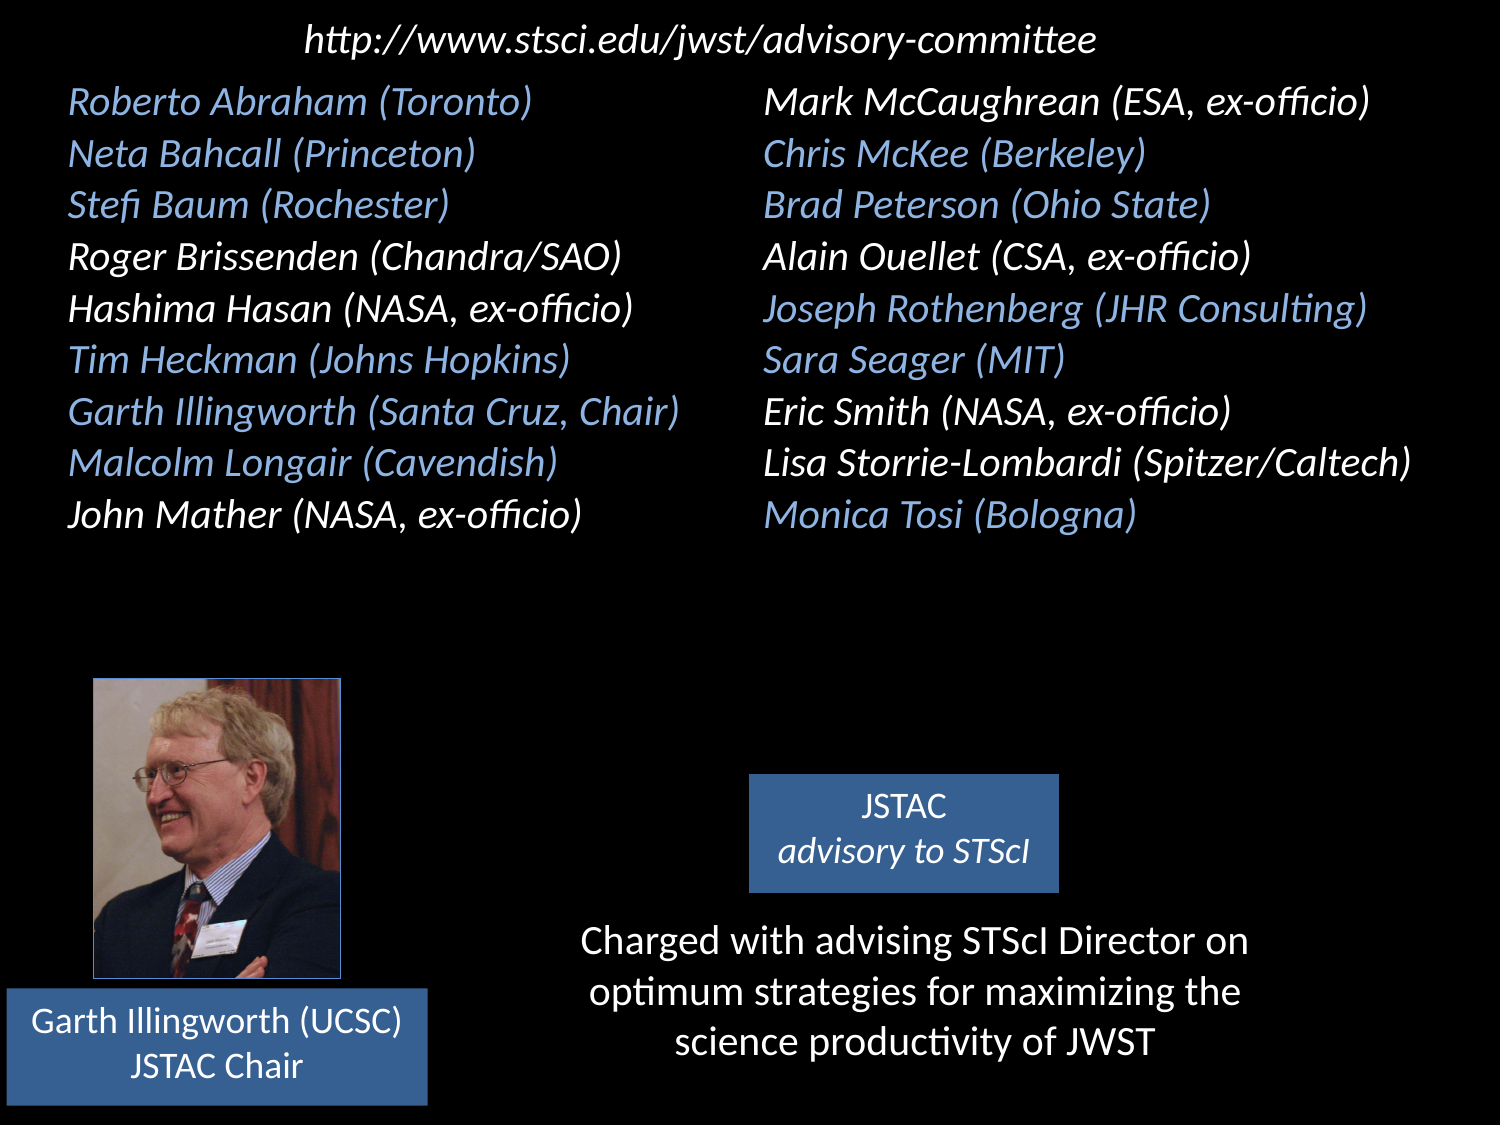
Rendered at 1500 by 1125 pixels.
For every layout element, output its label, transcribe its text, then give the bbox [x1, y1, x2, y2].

text_box JSTAC advisory to STScI [748, 773, 1060, 894]
text_box Garth Illingworth (UCSC) JSTAC Chair [6, 988, 428, 1106]
text_box http://www.stsci.edu/jwst/advisory-committee [288, 4, 1123, 70]
text_box Mark McCaughrean (ESA, ex-officio) Chris McKee (Berkeley) Brad Peterson (Ohio State) Alain Ouellet (CSA, ex-officio) Joseph Rothenberg (JHR Consulting) Sara Seager (MIT) Eric Smith (NASA, ex-officio) Lisa Storrie-Lombardi (Spitzer/Caltech) Monica Tosi (Bologna) [748, 66, 1499, 545]
picture [93, 678, 341, 979]
text_box Roberto Abraham (Toronto) Neta Bahcall (Princeton) Stefi Baum (Rochester) Roger Brissenden (Chandra/SAO) Hashima Hasan (NASA, ex-officio) Tim Heckman (Johns Hopkins) Garth Illingworth (Santa Cruz, Chair) Malcolm Longair (Cavendish) John Mather (NASA, ex-officio) [52, 66, 748, 545]
text_box Charged with advising STScI Director on optimum strategies for maximizing the science productivity of JWST [530, 906, 1300, 1071]
